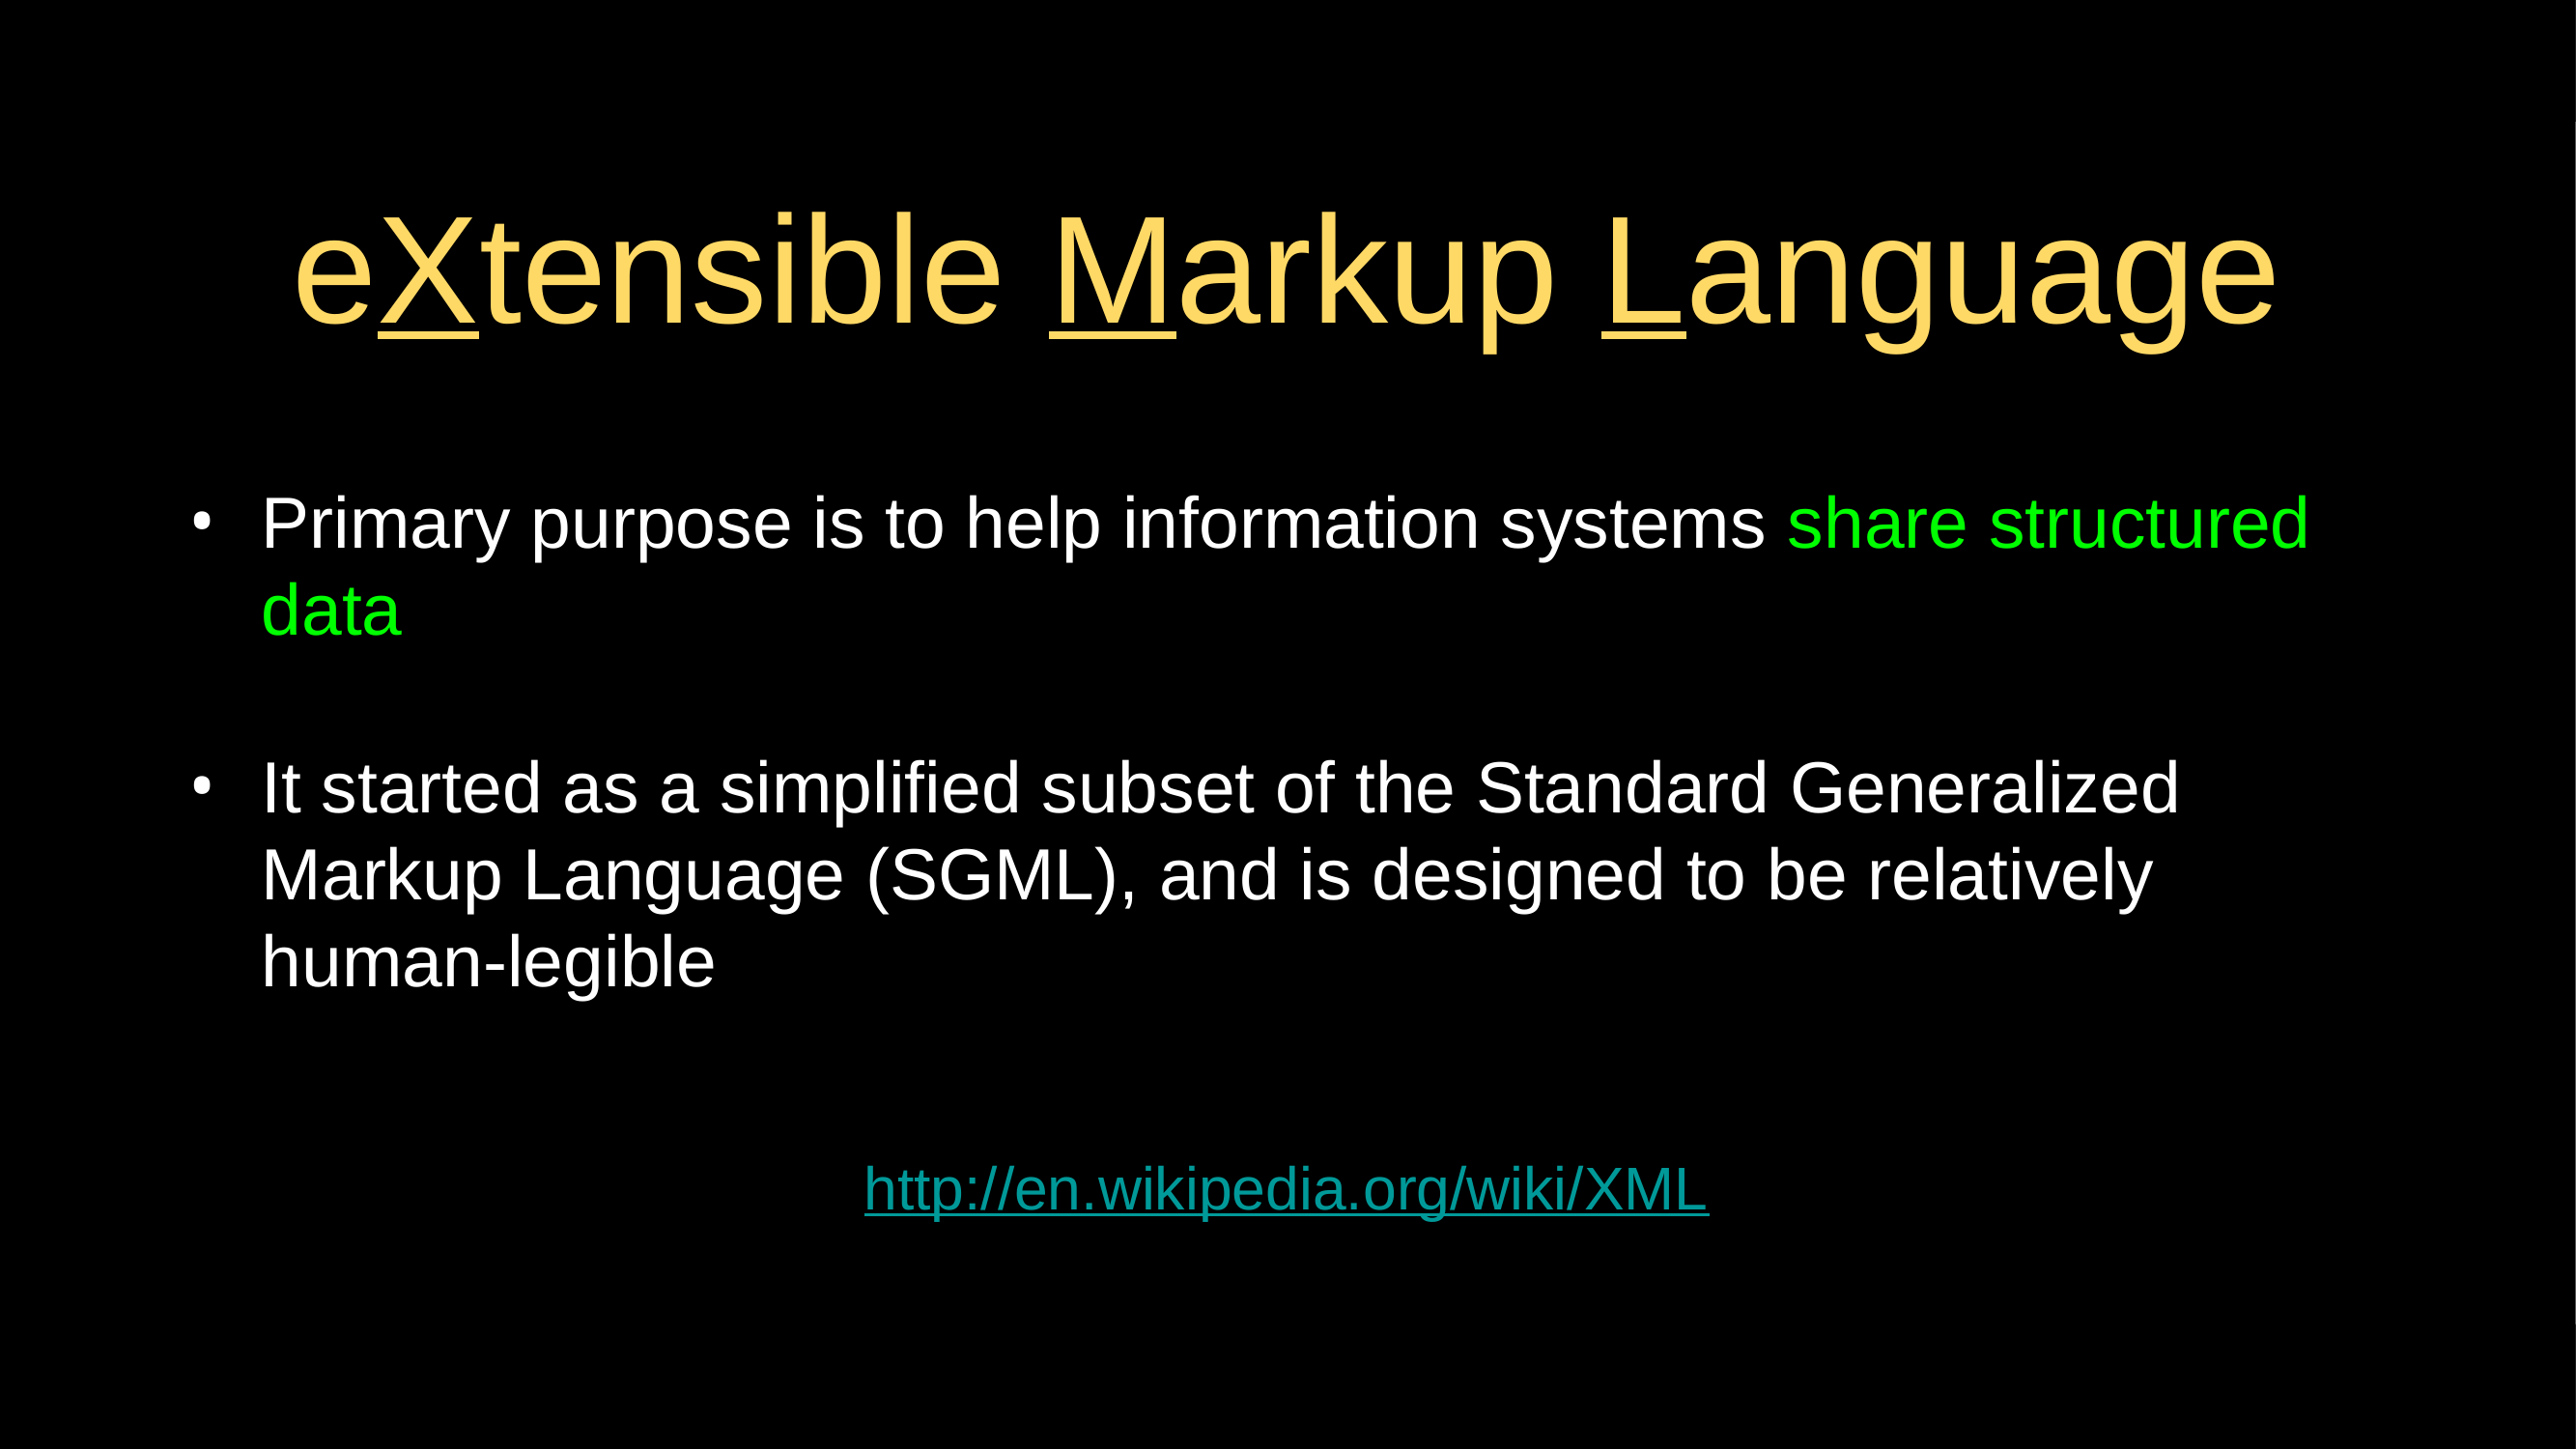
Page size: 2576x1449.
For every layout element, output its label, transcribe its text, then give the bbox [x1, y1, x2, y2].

list Primary purpose is to help information systems share structured data It started as a simplified subset of the Standard Generalized Markup Language (SGML), and is designed to be relatively human-legible [183, 469, 2391, 1214]
text_box http://en.wikipedia.org/wiki/XML [740, 1136, 1833, 1236]
title eXtensible Markup Language [183, 121, 2391, 403]
